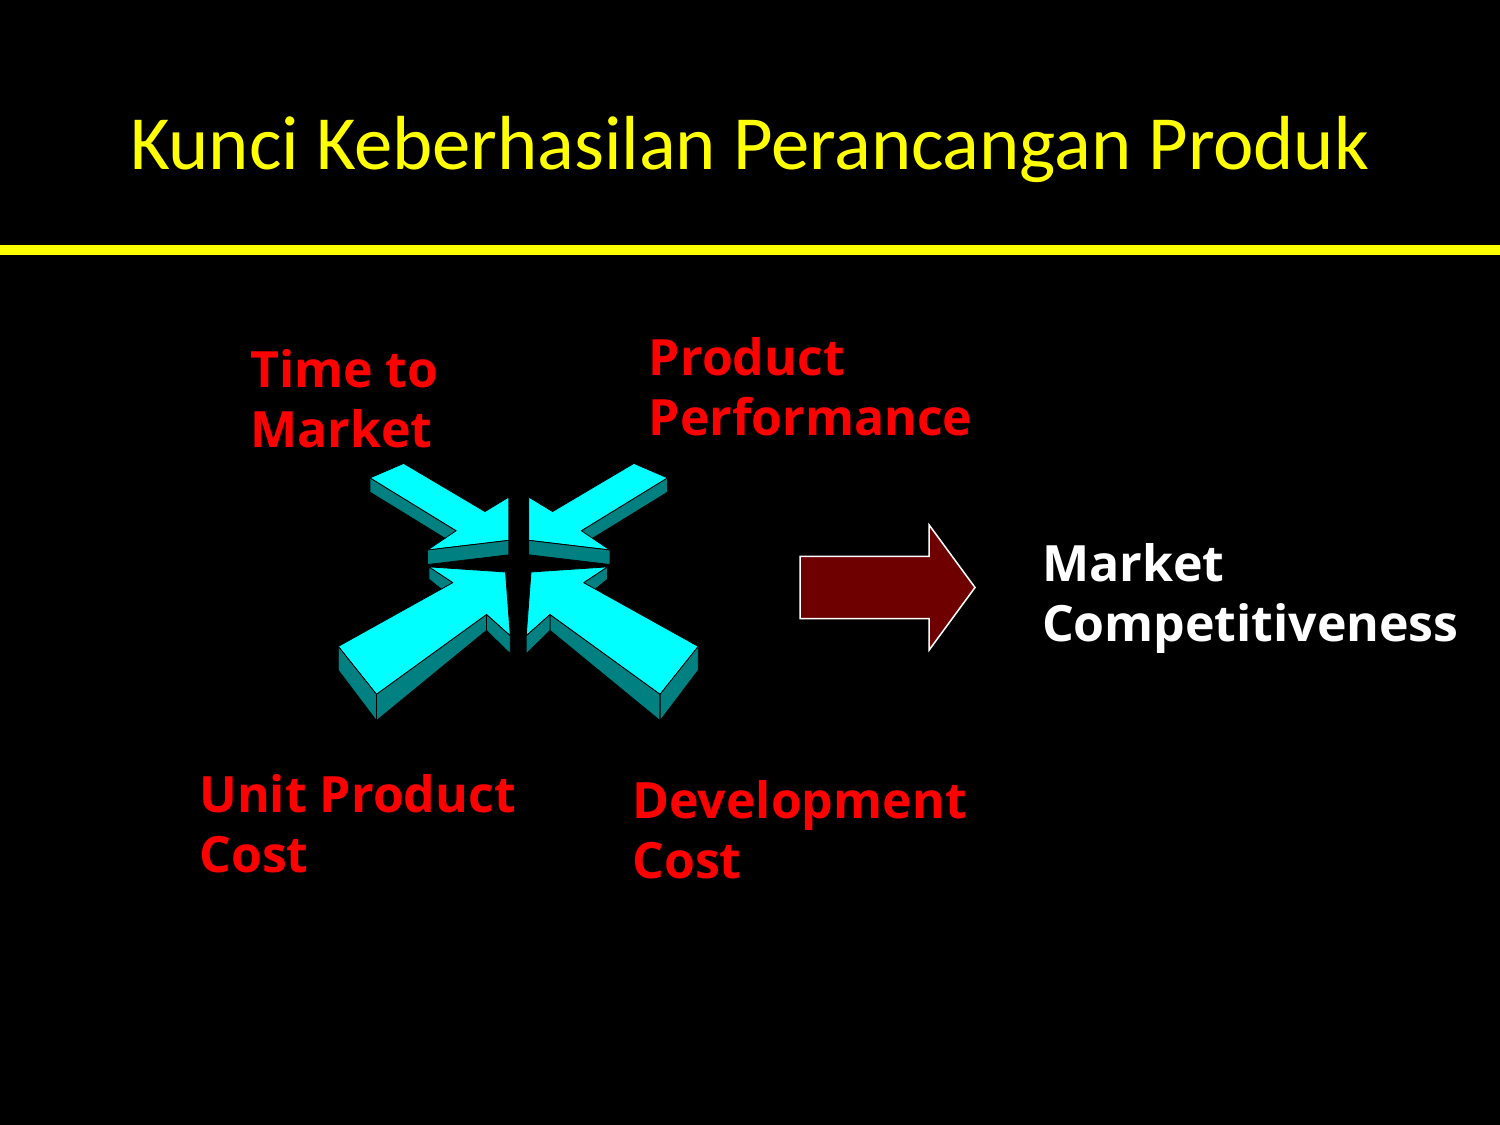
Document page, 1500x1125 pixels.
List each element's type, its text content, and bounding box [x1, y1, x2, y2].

text_box Product Performance [633, 317, 988, 453]
text_box Unit Product Cost [184, 755, 531, 891]
text_box Market Competitiveness [1027, 523, 1474, 659]
text_box Development Cost [617, 761, 982, 896]
text_box [800, 525, 976, 651]
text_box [337, 462, 701, 723]
text_box Time to Market [235, 330, 454, 466]
title Kunci Keberhasilan Perancangan Produk [75, 45, 1425, 233]
